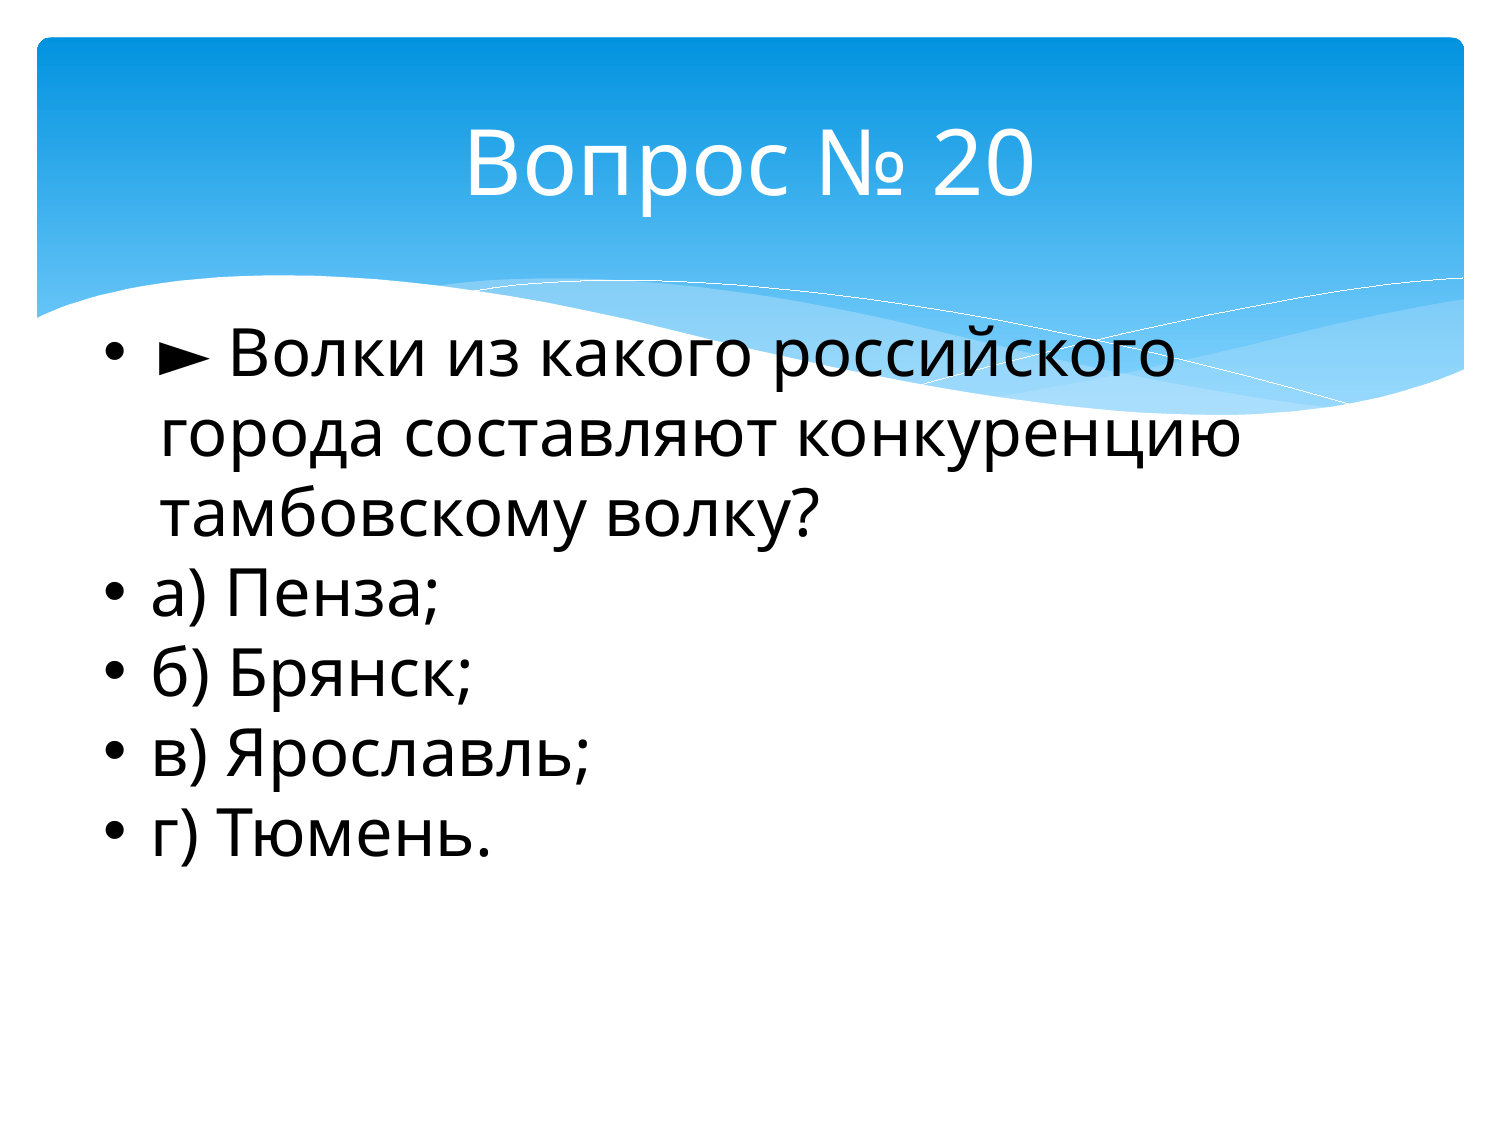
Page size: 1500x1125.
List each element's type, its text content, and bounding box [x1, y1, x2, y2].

title Вопрос № 20 [75, 55, 1425, 261]
text_box ► Волки из какого российского города составляют конкуренцию тамбовскому волку? а) Пенза; б) Брянск; в) Ярославль; г) Тюмень. [88, 302, 1329, 878]
